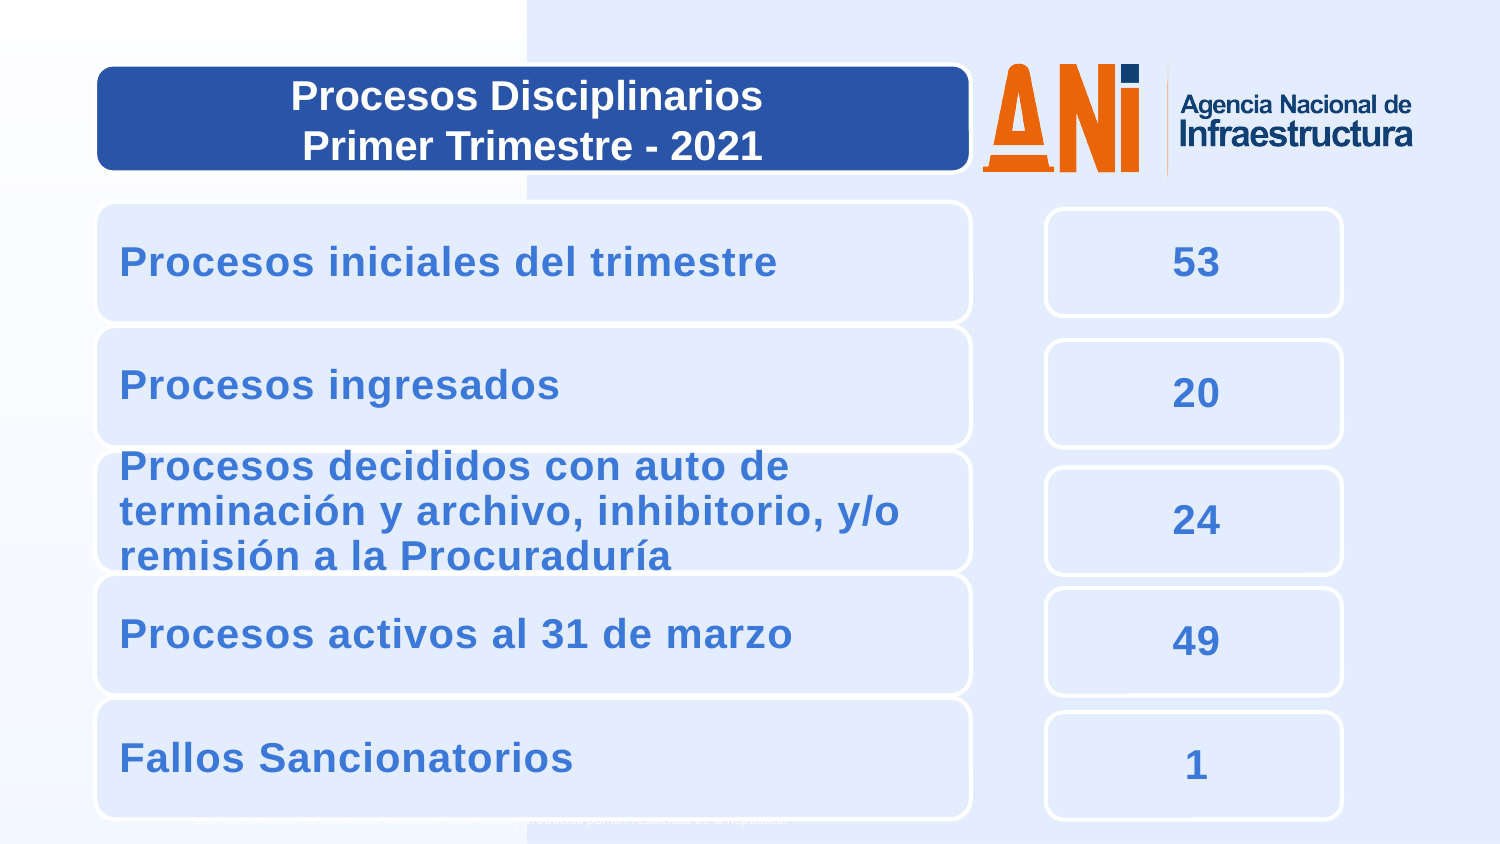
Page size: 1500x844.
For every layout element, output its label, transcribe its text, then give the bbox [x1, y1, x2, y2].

text_box Procesos Disciplinarios Primer Trimestre - 2021 [92, 62, 973, 175]
picture [983, 56, 1413, 180]
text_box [1045, 208, 1343, 828]
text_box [94, 201, 972, 820]
